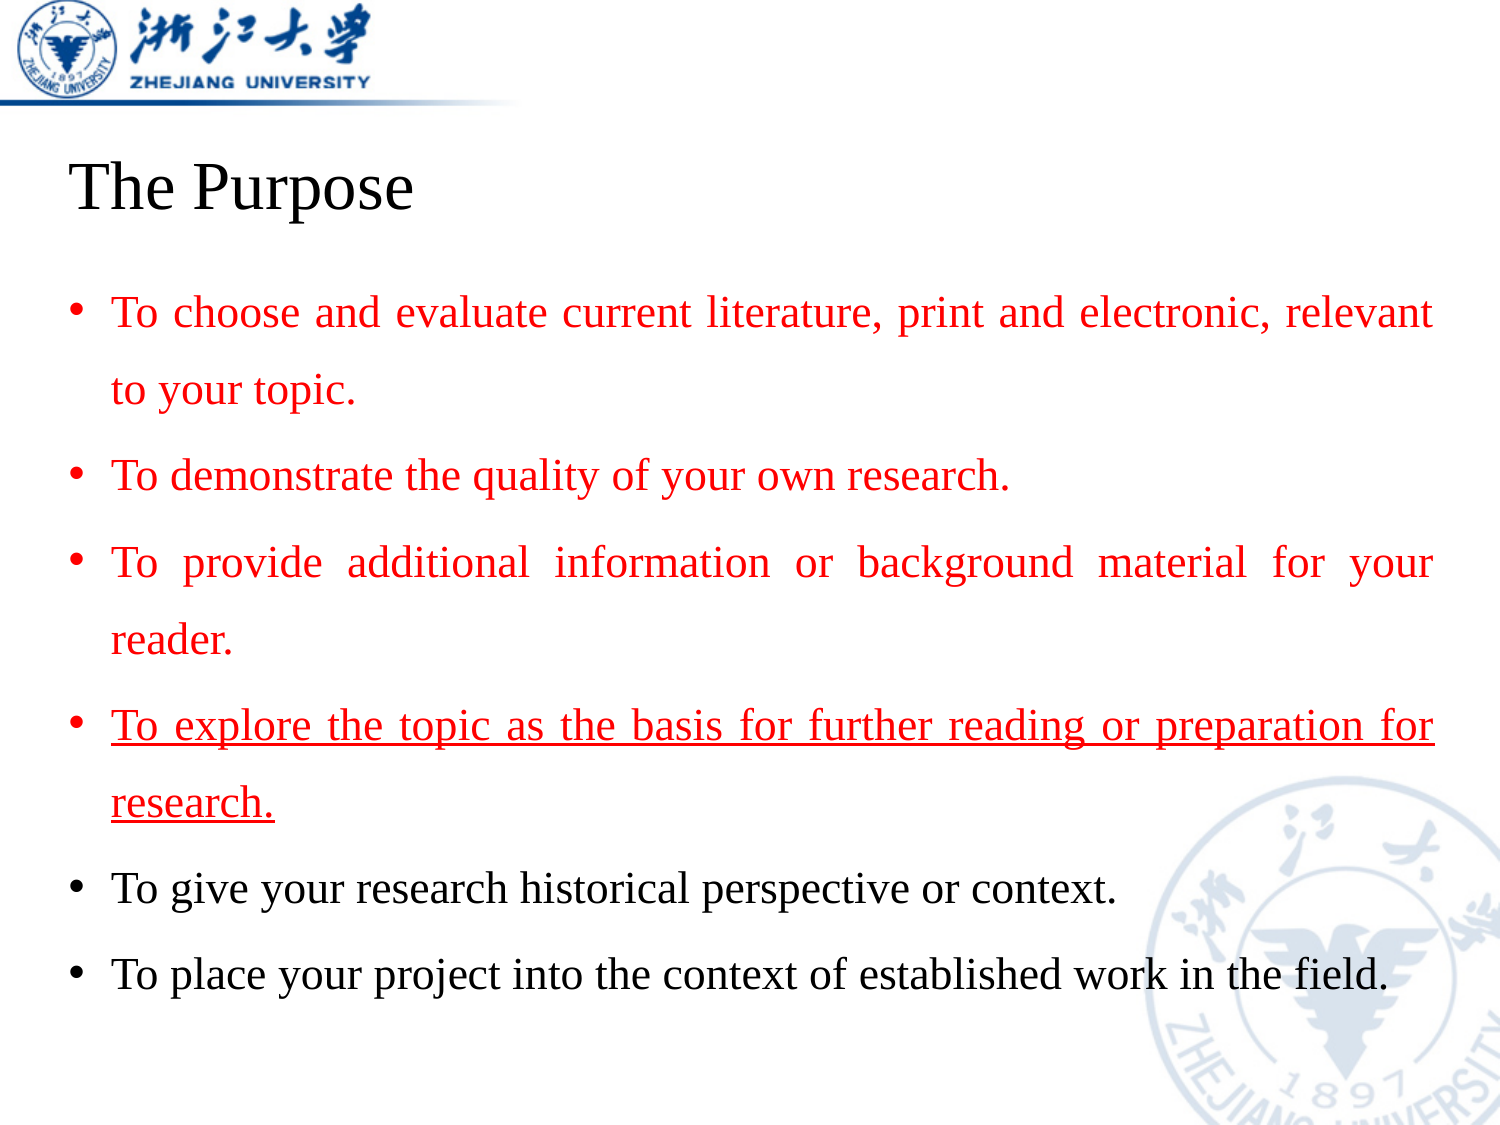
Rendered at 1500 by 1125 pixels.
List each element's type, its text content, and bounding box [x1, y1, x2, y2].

list To choose and evaluate current literature, print and electronic, relevant to your topic. To demonstrate the quality of your own research. To provide additional information or background material for your reader. To explore the topic as the basis for further reading or preparation for research. To give your research historical perspective or context. To place your project into the context of established work in the field. [53, 252, 1450, 1050]
title The Purpose [53, 87, 1329, 252]
picture [0, 0, 1500, 1125]
